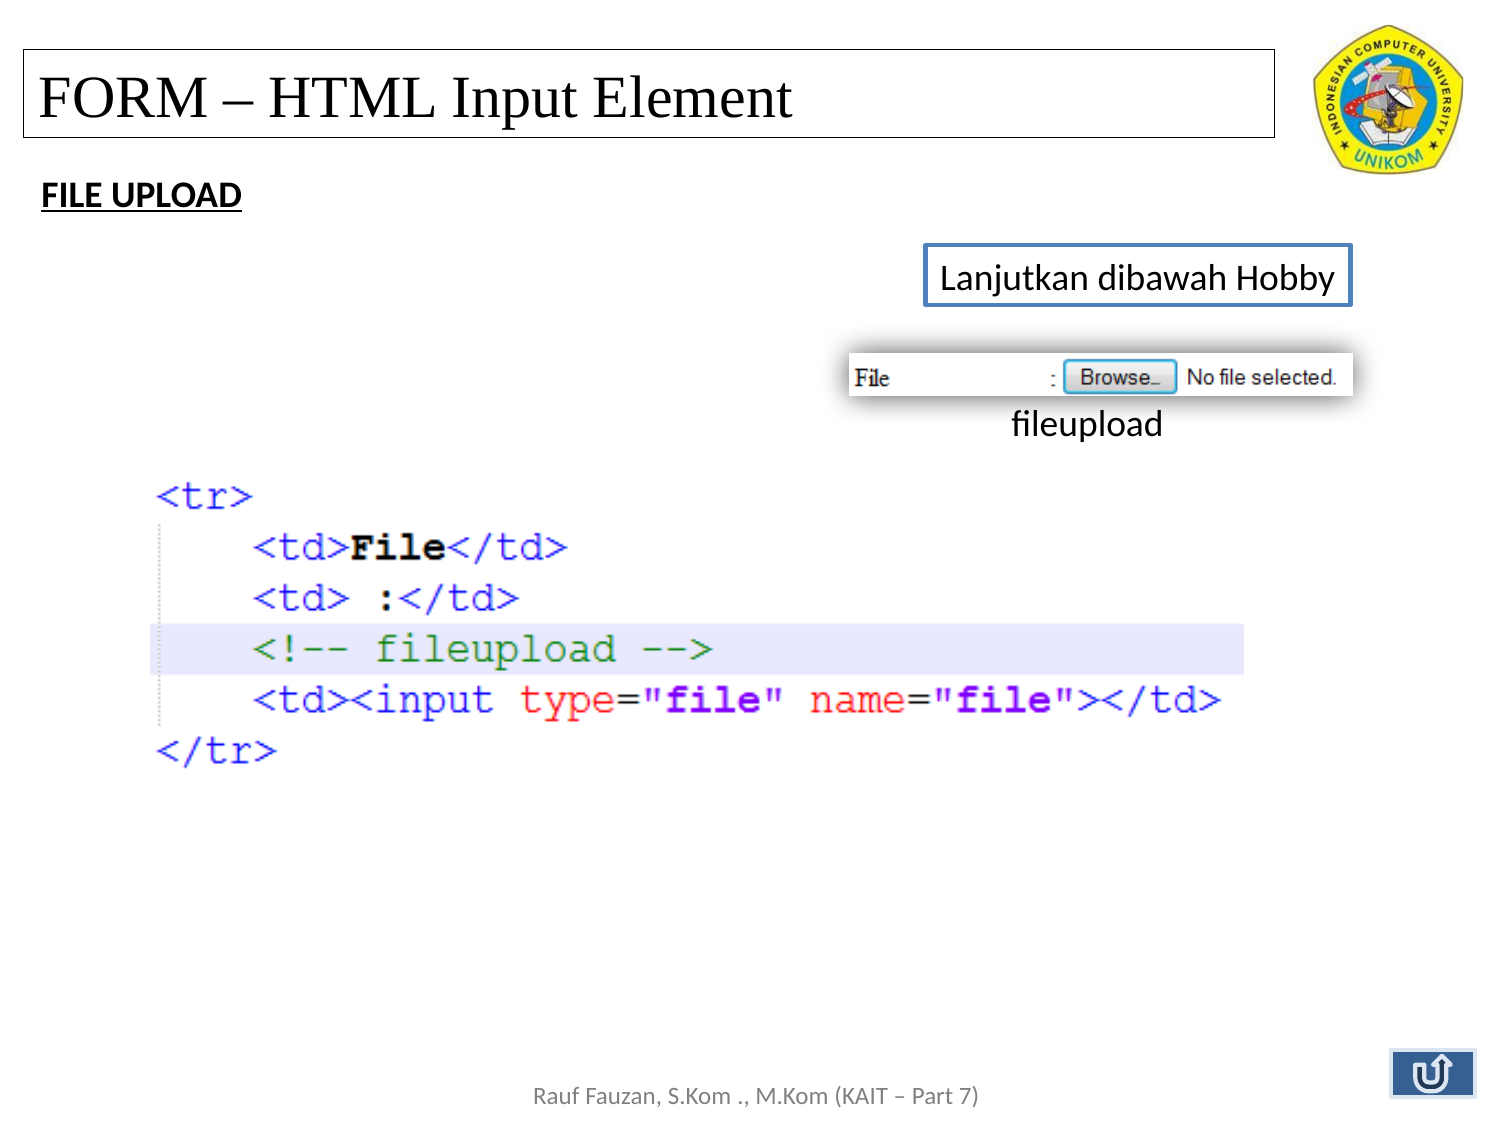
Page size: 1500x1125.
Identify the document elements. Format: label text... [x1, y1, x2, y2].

text_box FILE UPLOAD [26, 162, 1215, 223]
text_box fileupload [996, 404, 1179, 451]
text_box FORM – HTML Input Element [23, 49, 1275, 138]
footer Rauf Fauzan, S.Kom ., M.Kom (KAIT – Part 7) [450, 1065, 1063, 1125]
picture [149, 474, 1244, 786]
picture [849, 353, 1354, 397]
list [1312, 24, 1464, 176]
text_box [1389, 1048, 1477, 1099]
text_box Lanjutkan dibawah Hobby [923, 243, 1353, 307]
